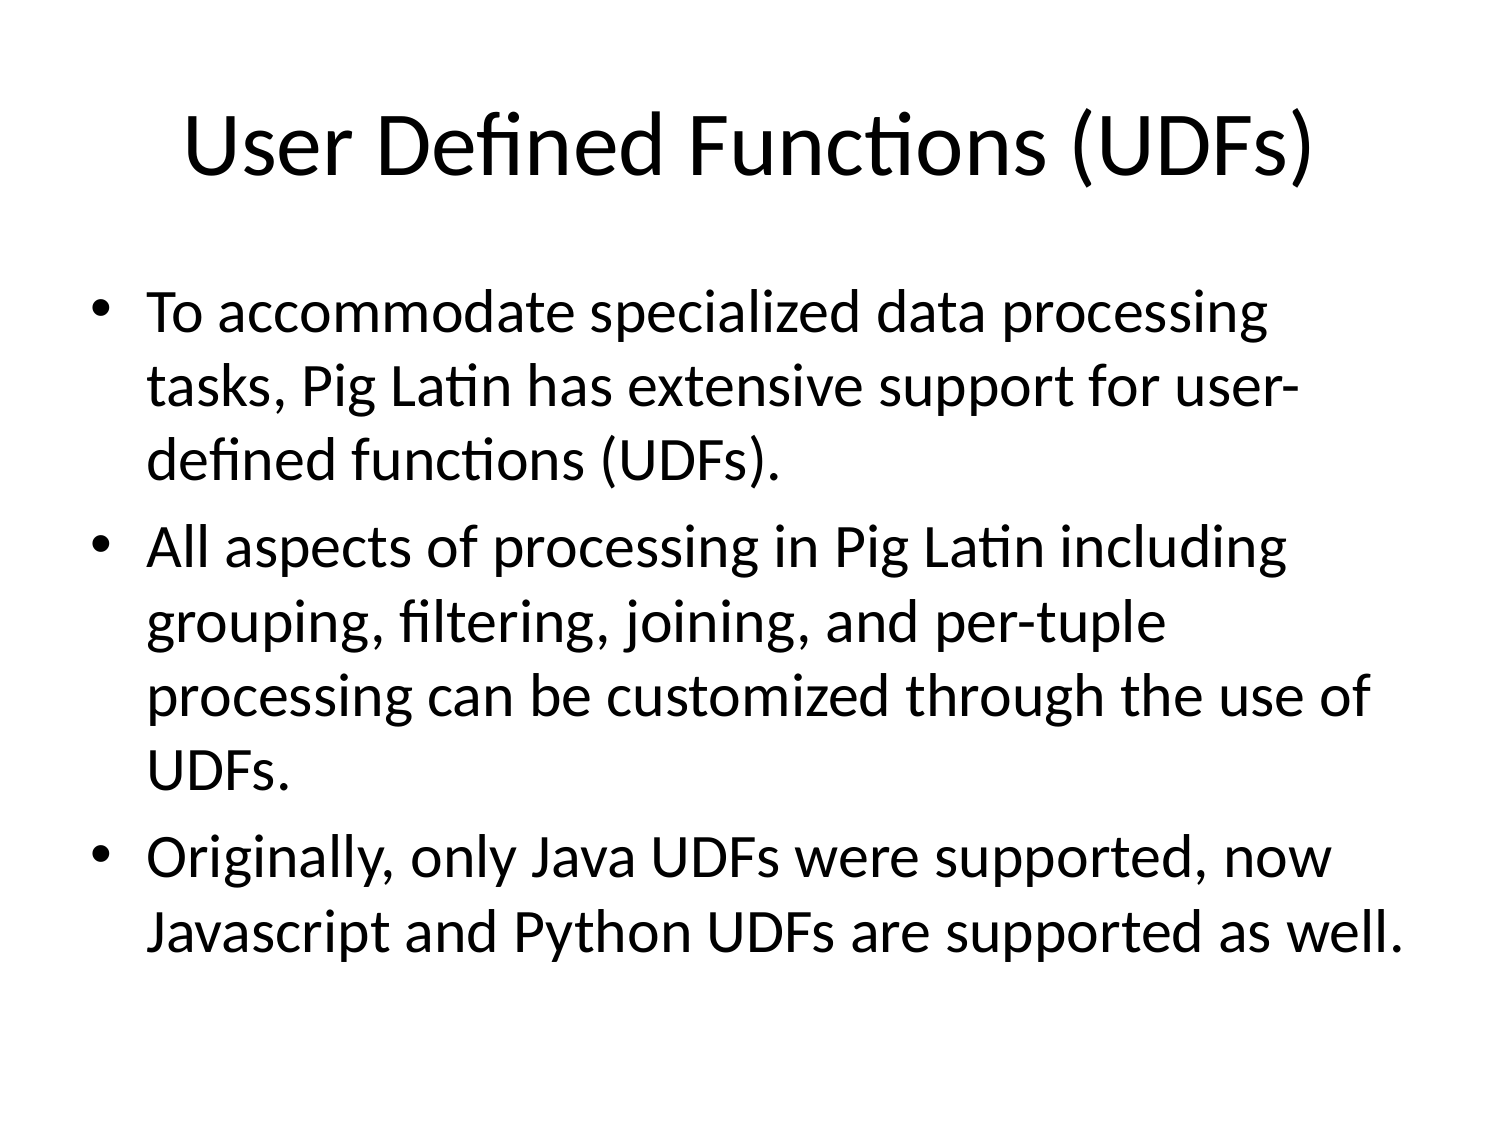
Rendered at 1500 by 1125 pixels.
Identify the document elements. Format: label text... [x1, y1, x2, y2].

list To accommodate specialized data processing tasks, Pig Latin has extensive support for user-defined functions (UDFs). All aspects of processing in Pig Latin including grouping, filtering, joining, and per-tuple processing can be customized through the use of UDFs. Originally, only Java UDFs were supported, now Javascript and Python UDFs are supported as well. [75, 262, 1425, 1005]
title User Defined Functions (UDFs) [75, 45, 1425, 233]
